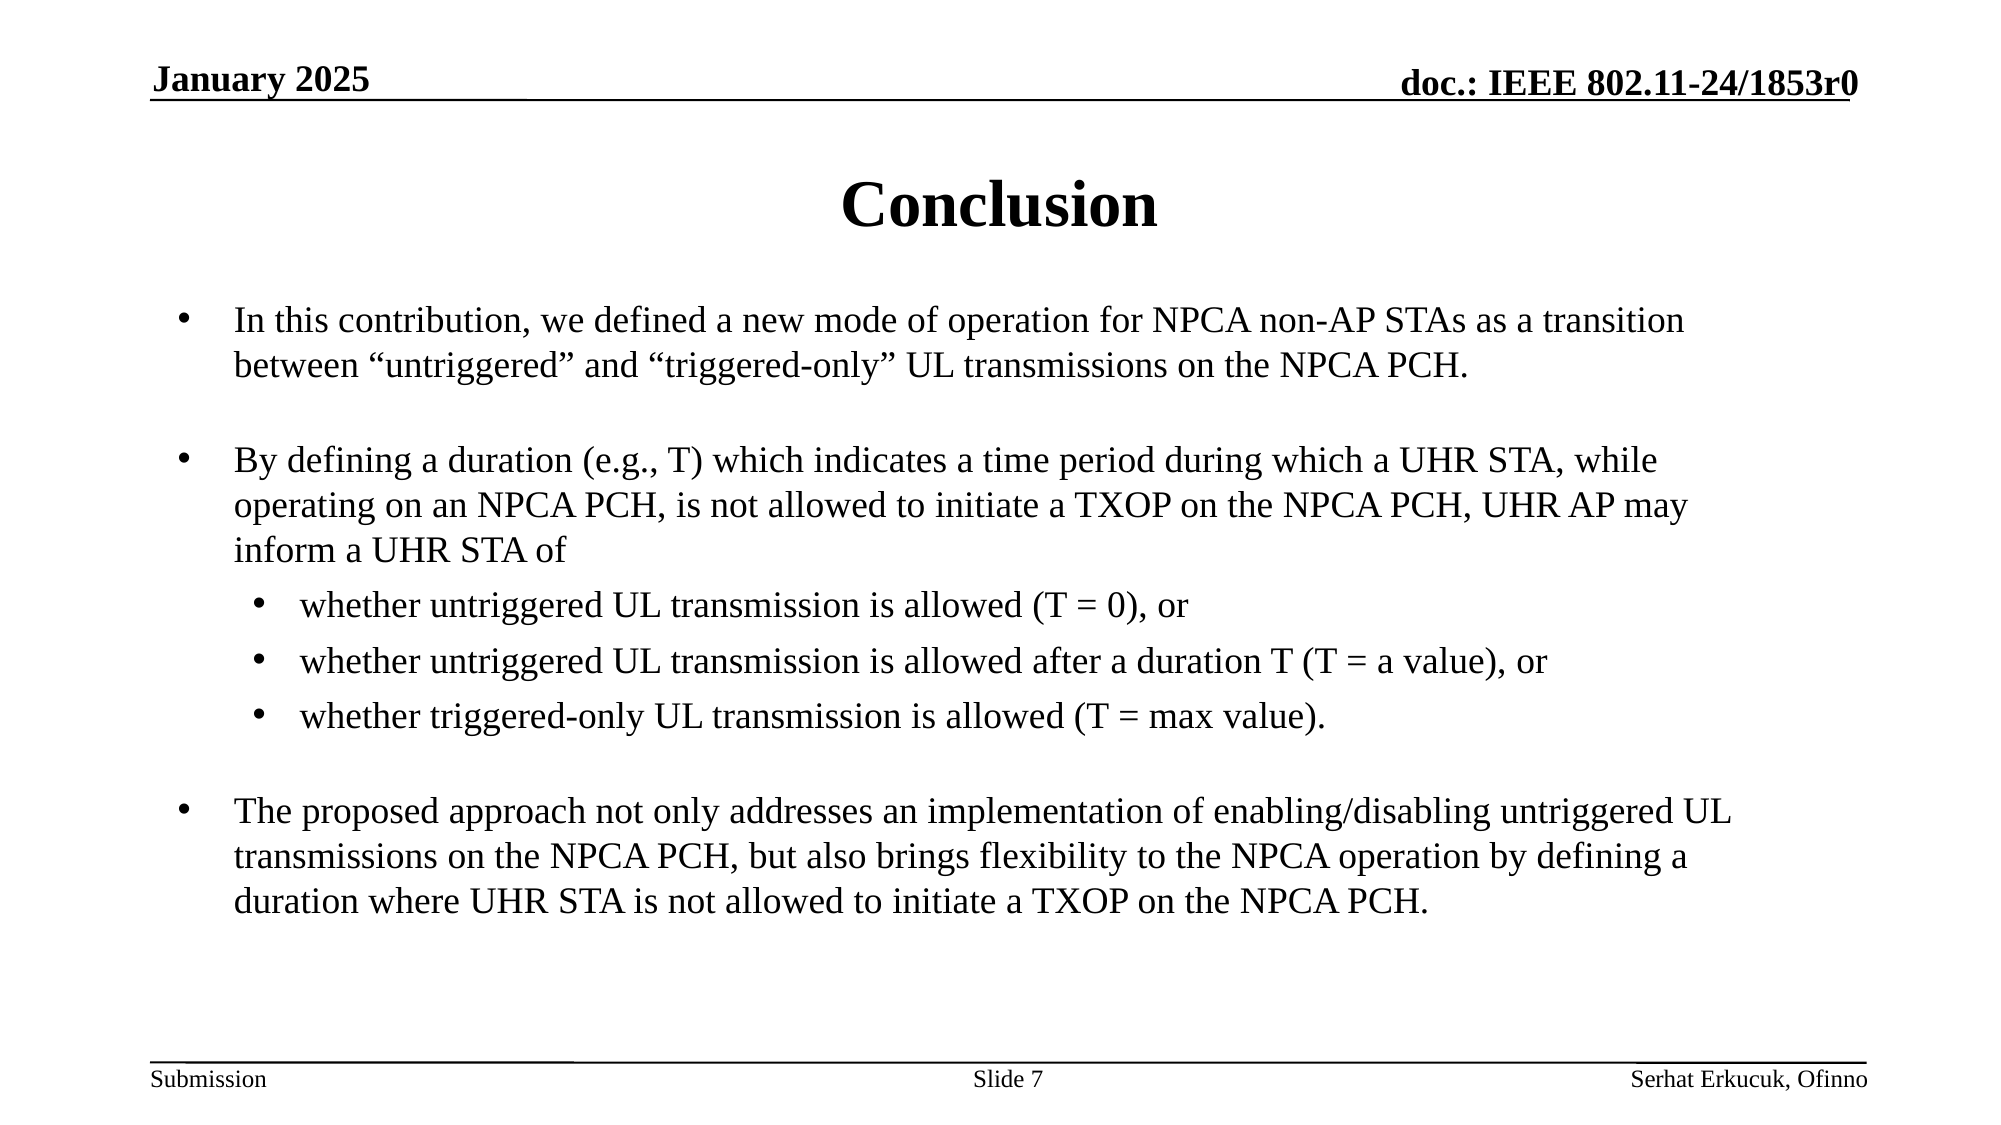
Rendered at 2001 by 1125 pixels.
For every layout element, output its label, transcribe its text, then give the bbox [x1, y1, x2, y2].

text_box In this contribution, we defined a new mode of operation for NPCA non-AP STAs as a transition between “untriggered” and “triggered-only” UL transmissions on the NPCA PCH. By defining a duration (e.g., T) which indicates a time period during which a UHR STA, while operating on an NPCA PCH, is not allowed to initiate a TXOP on the NPCA PCH, UHR AP may inform a UHR STA of whether untriggered UL transmission is allowed (T = 0), or whether untriggered UL transmission is allowed after a duration T (T = a value), or whether triggered-only UL transmission is allowed (T = max value). The proposed approach not only addresses an implementation of enabling/disabling untriggered UL transmissions on the NPCA PCH, but also brings flexibility to the NPCA operation by defining a duration where UHR STA is not allowed to initiate a TXOP on the NPCA PCH. [162, 287, 1775, 1031]
slide_number Slide 7 [950, 1061, 1067, 1123]
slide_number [152, 54, 563, 100]
footer Serhat Erkucuk, Ofinno [1171, 1061, 1869, 1093]
title Conclusion [149, 112, 1850, 288]
